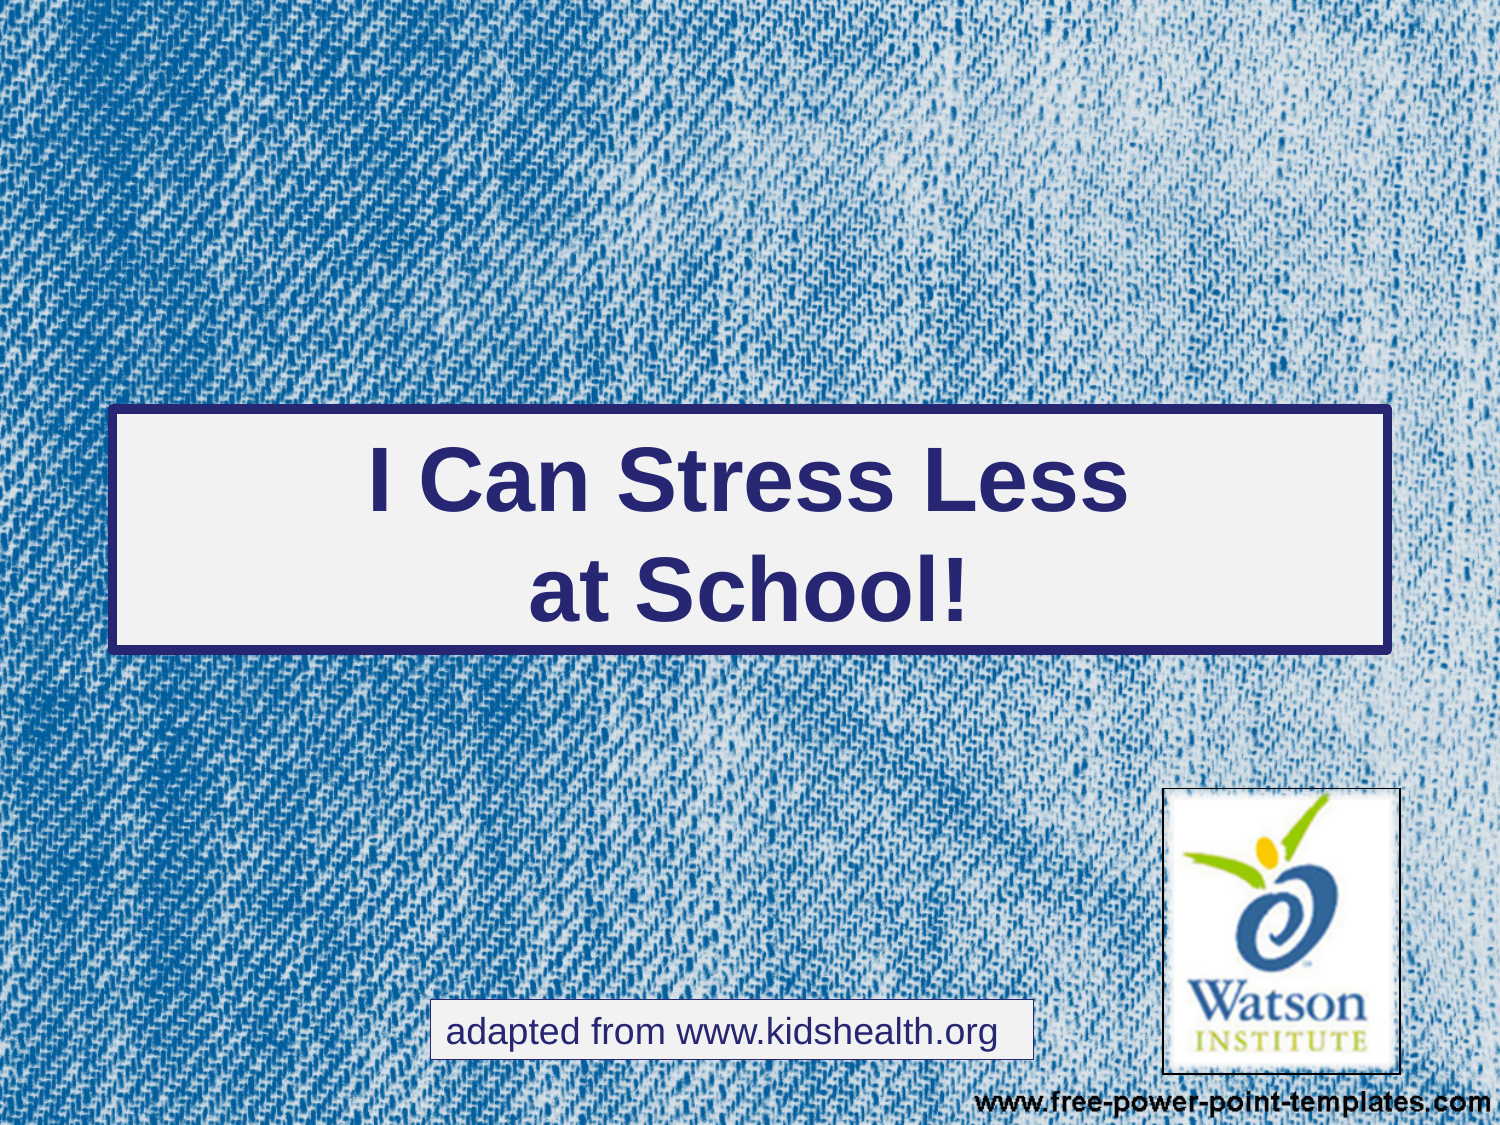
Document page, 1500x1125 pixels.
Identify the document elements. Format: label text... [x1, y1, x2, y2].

picture [0, 0, 1500, 1125]
title I Can Stress Less at School! [112, 408, 1388, 650]
text_box adapted from www.kidshealth.org [430, 999, 1034, 1060]
